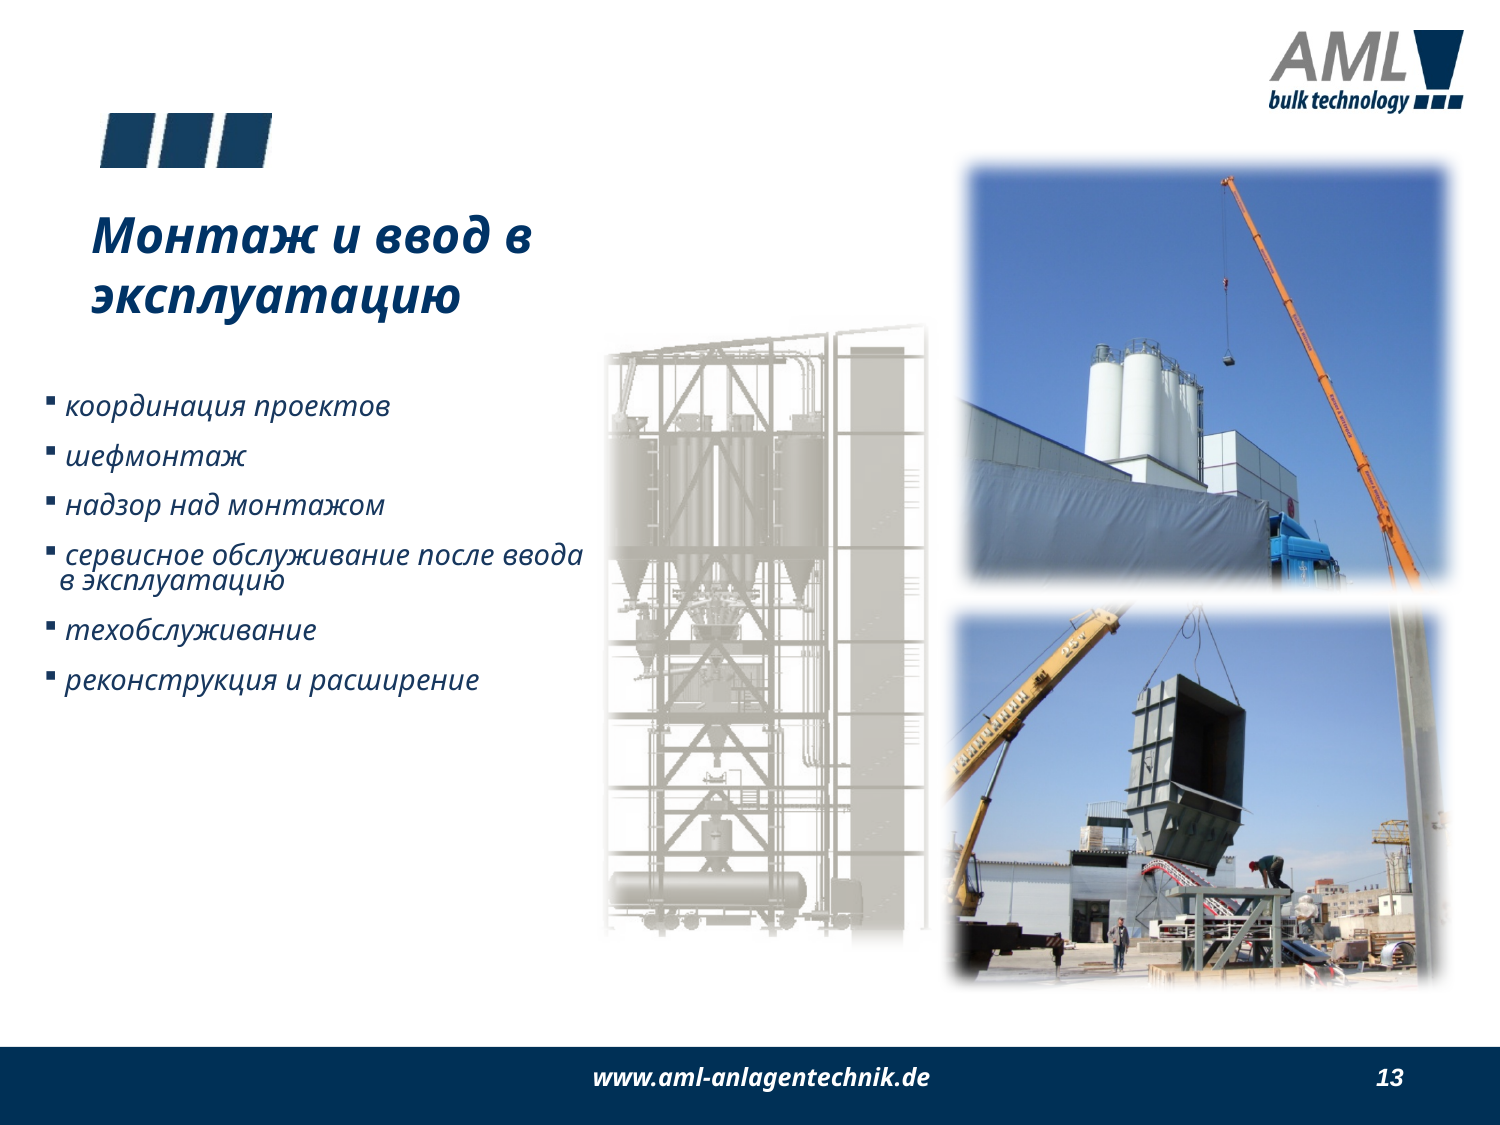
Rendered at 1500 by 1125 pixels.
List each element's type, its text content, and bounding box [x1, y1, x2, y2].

footer www.aml-anlagentechnik.de [407, 1046, 1068, 1107]
text_box Монтаж и ввод в эксплуатацию [76, 196, 798, 314]
slide_number 13 [1068, 1046, 1419, 1107]
picture [100, 113, 272, 168]
text_box координация проектов шефмонтаж надзор над монтажом сервисное обслуживание после ввода в эксплуатацию техобслуживание реконструкция и расширение [29, 314, 594, 754]
picture [596, 148, 1465, 994]
picture [1269, 30, 1464, 114]
